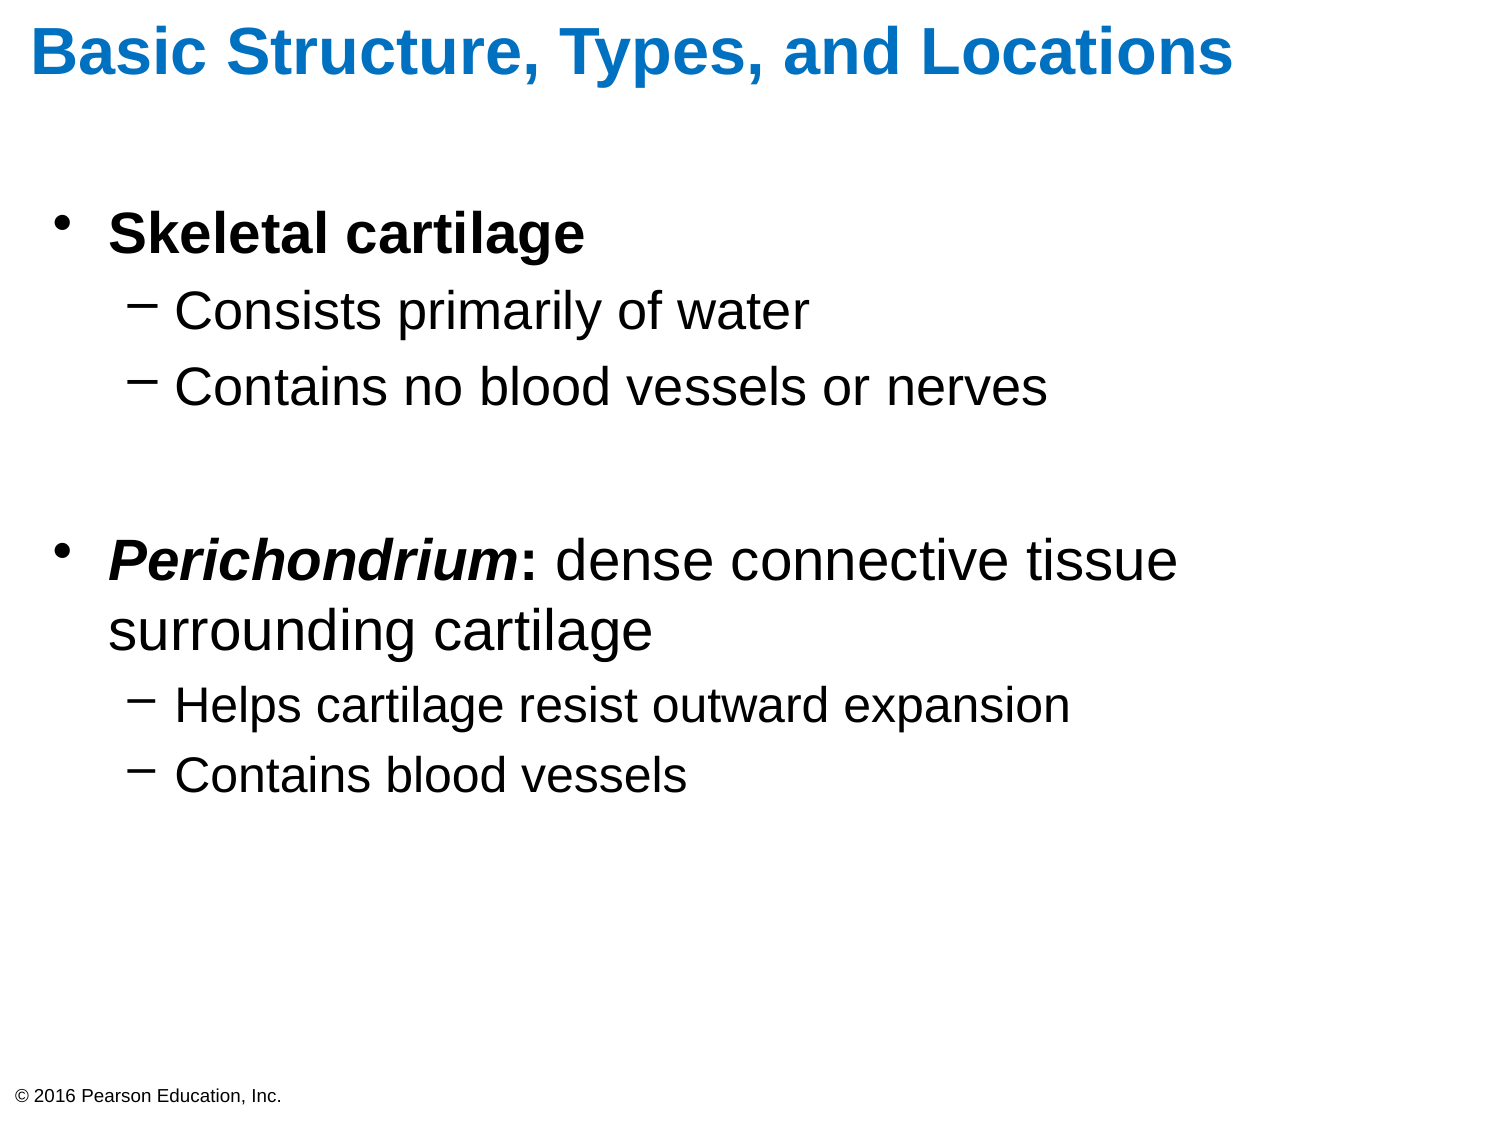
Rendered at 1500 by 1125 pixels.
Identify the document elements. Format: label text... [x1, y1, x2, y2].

title Basic Structure, Types, and Locations [0, 0, 1500, 96]
list Skeletal cartilage Consists primarily of water Contains no blood vessels or nerves Perichondrium: dense connective tissue surrounding cartilage Helps cartilage resist outward expansion Contains blood vessels [37, 187, 1463, 1066]
footer © 2016 Pearson Education, Inc. [0, 1065, 507, 1125]
